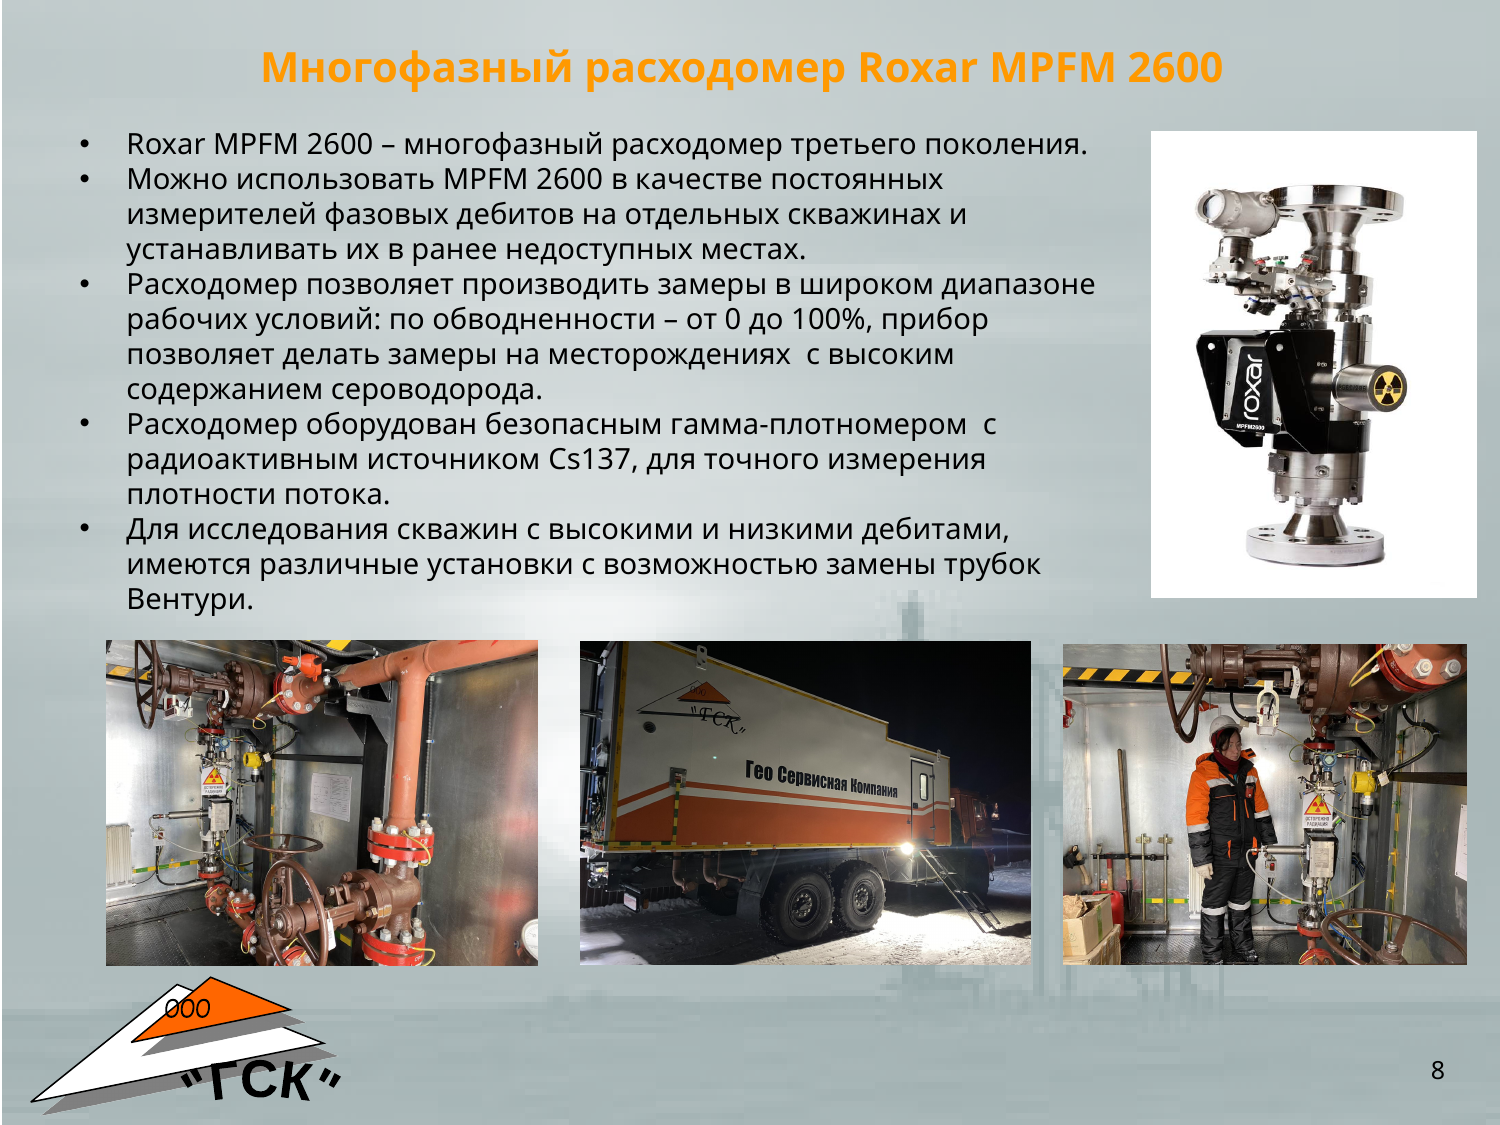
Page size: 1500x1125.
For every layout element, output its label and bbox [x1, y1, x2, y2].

text_box [30, 976, 332, 1108]
picture [2, 0, 1500, 1125]
